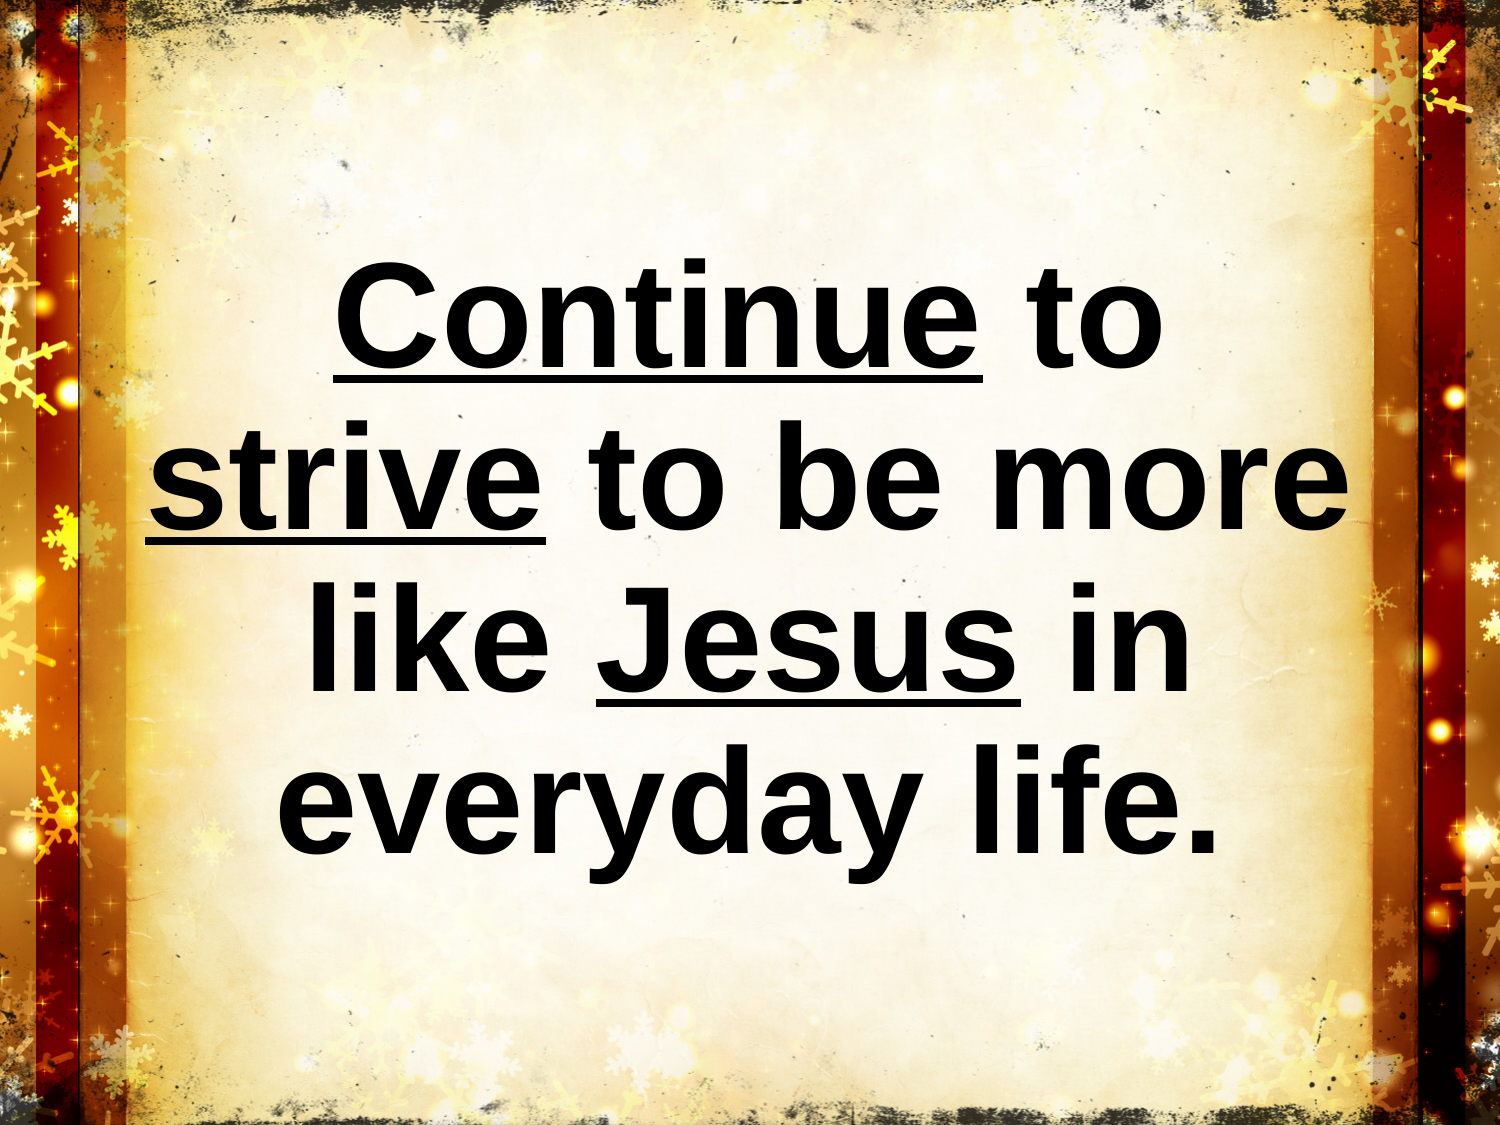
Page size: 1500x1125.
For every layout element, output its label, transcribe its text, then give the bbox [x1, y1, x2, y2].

picture [0, 0, 1500, 1125]
title Continue to strive to be more like Jesus in everyday life. [112, 184, 1388, 939]
